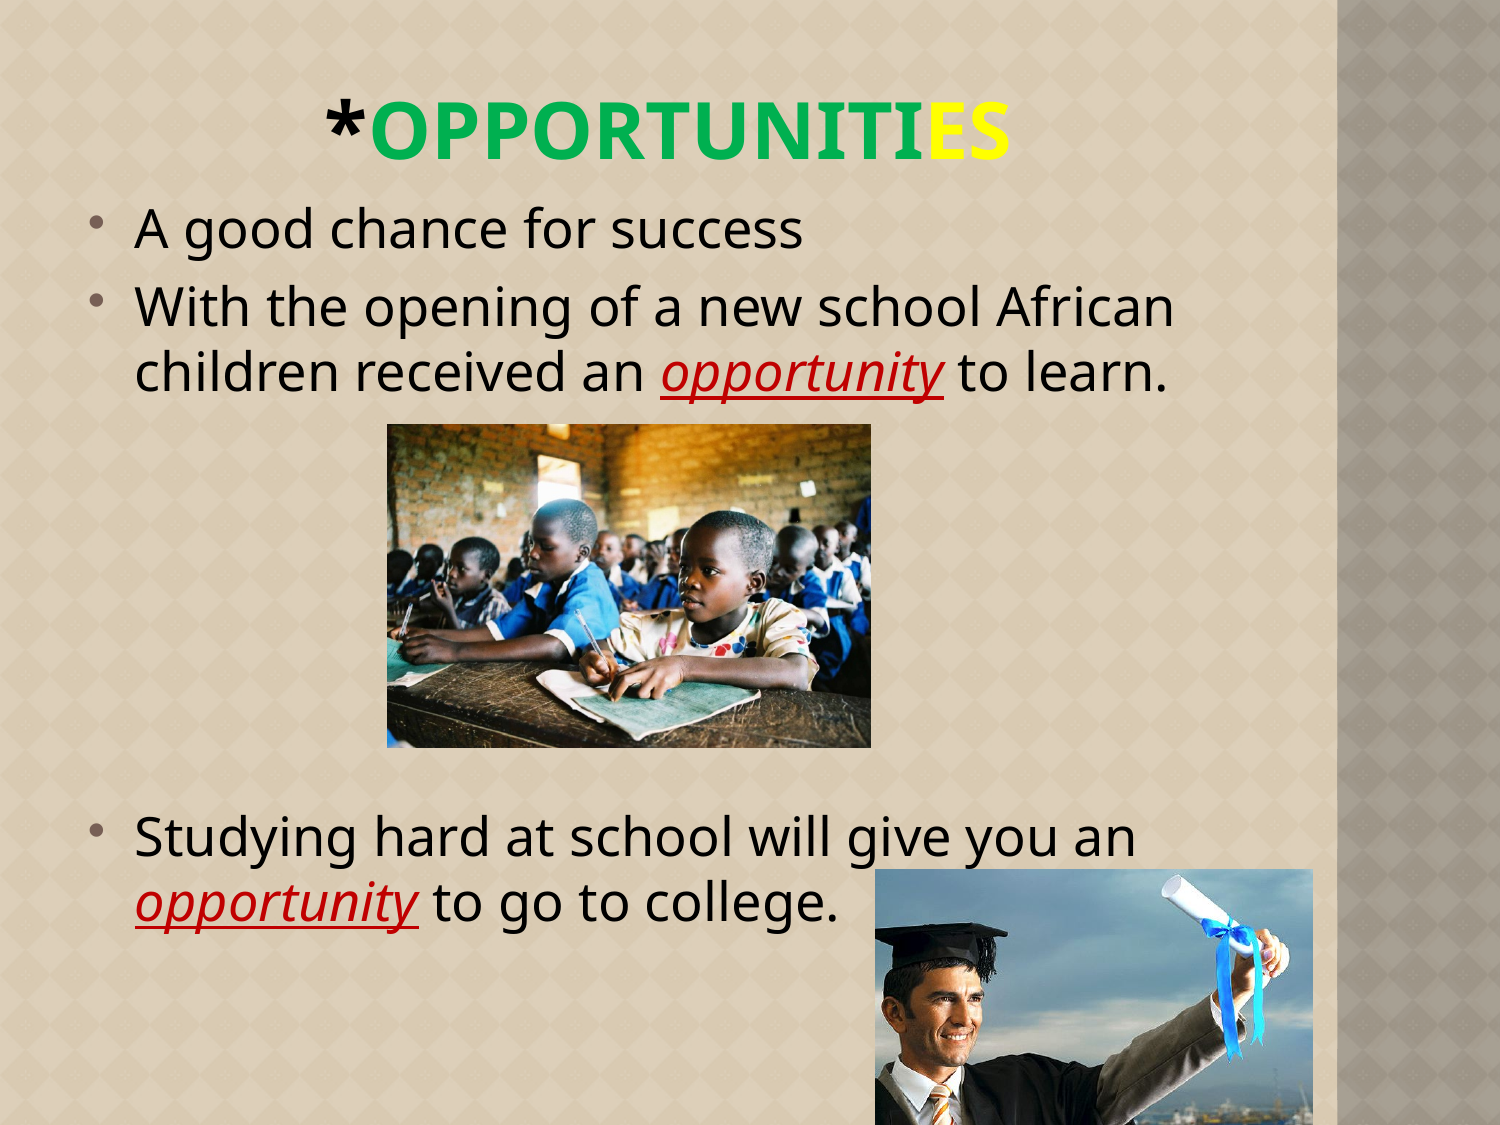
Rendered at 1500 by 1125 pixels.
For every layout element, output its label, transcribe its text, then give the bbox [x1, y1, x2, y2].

picture [387, 424, 871, 749]
list A good chance for success With the opening of a new school African children received an opportunity to learn. Studying hard at school will give you an opportunity to go to college. [75, 187, 1338, 1125]
picture [874, 869, 1313, 1125]
title *opportunities [75, 24, 1263, 175]
